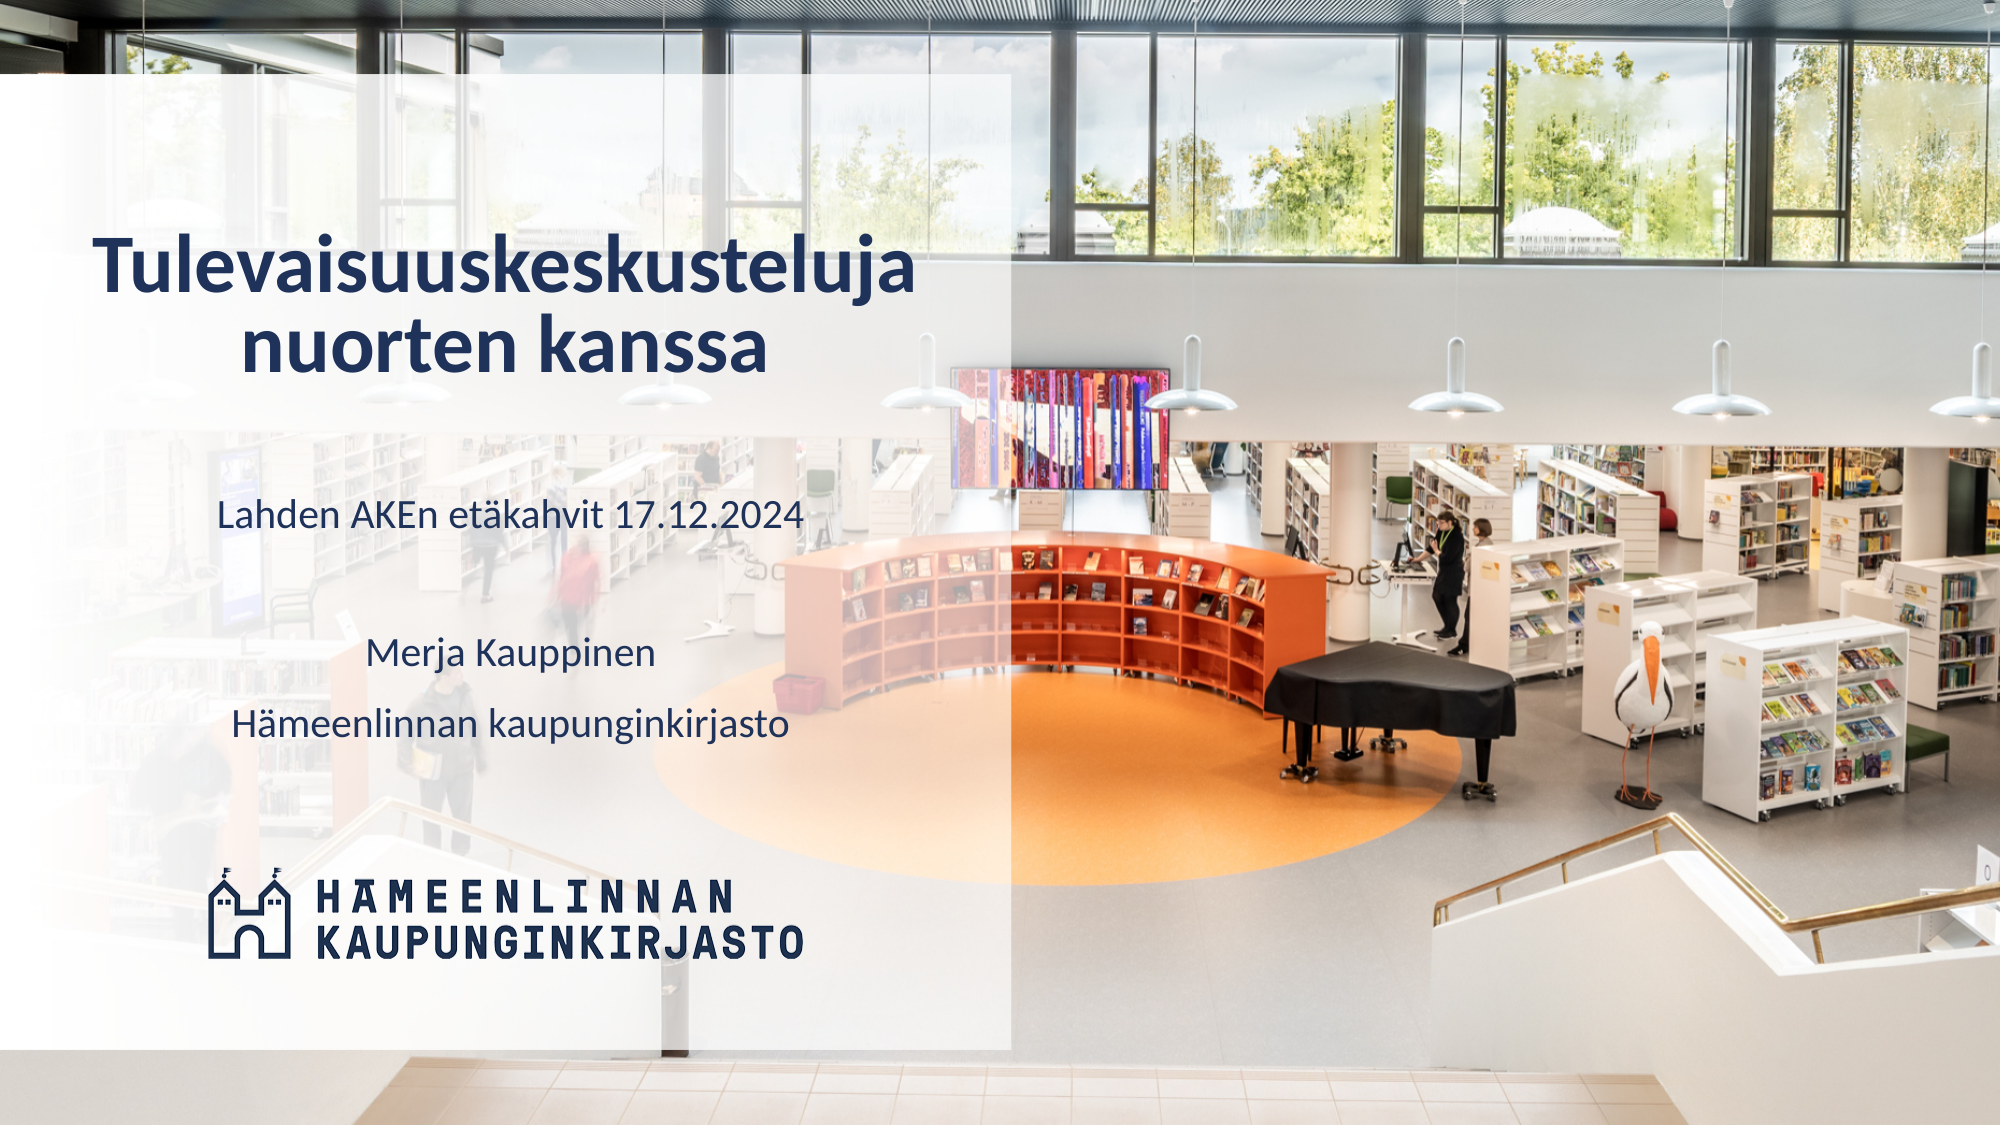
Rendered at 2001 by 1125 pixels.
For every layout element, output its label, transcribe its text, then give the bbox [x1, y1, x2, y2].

picture [0, 0, 2000, 1125]
title Tulevaisuuskeskusteluja nuorten kanssa [63, 188, 948, 397]
subtitle Lahden AKEn etäkahvit 17.12.2024 Merja Kauppinen Hämeenlinnan kaupunginkirjasto [63, 414, 959, 826]
